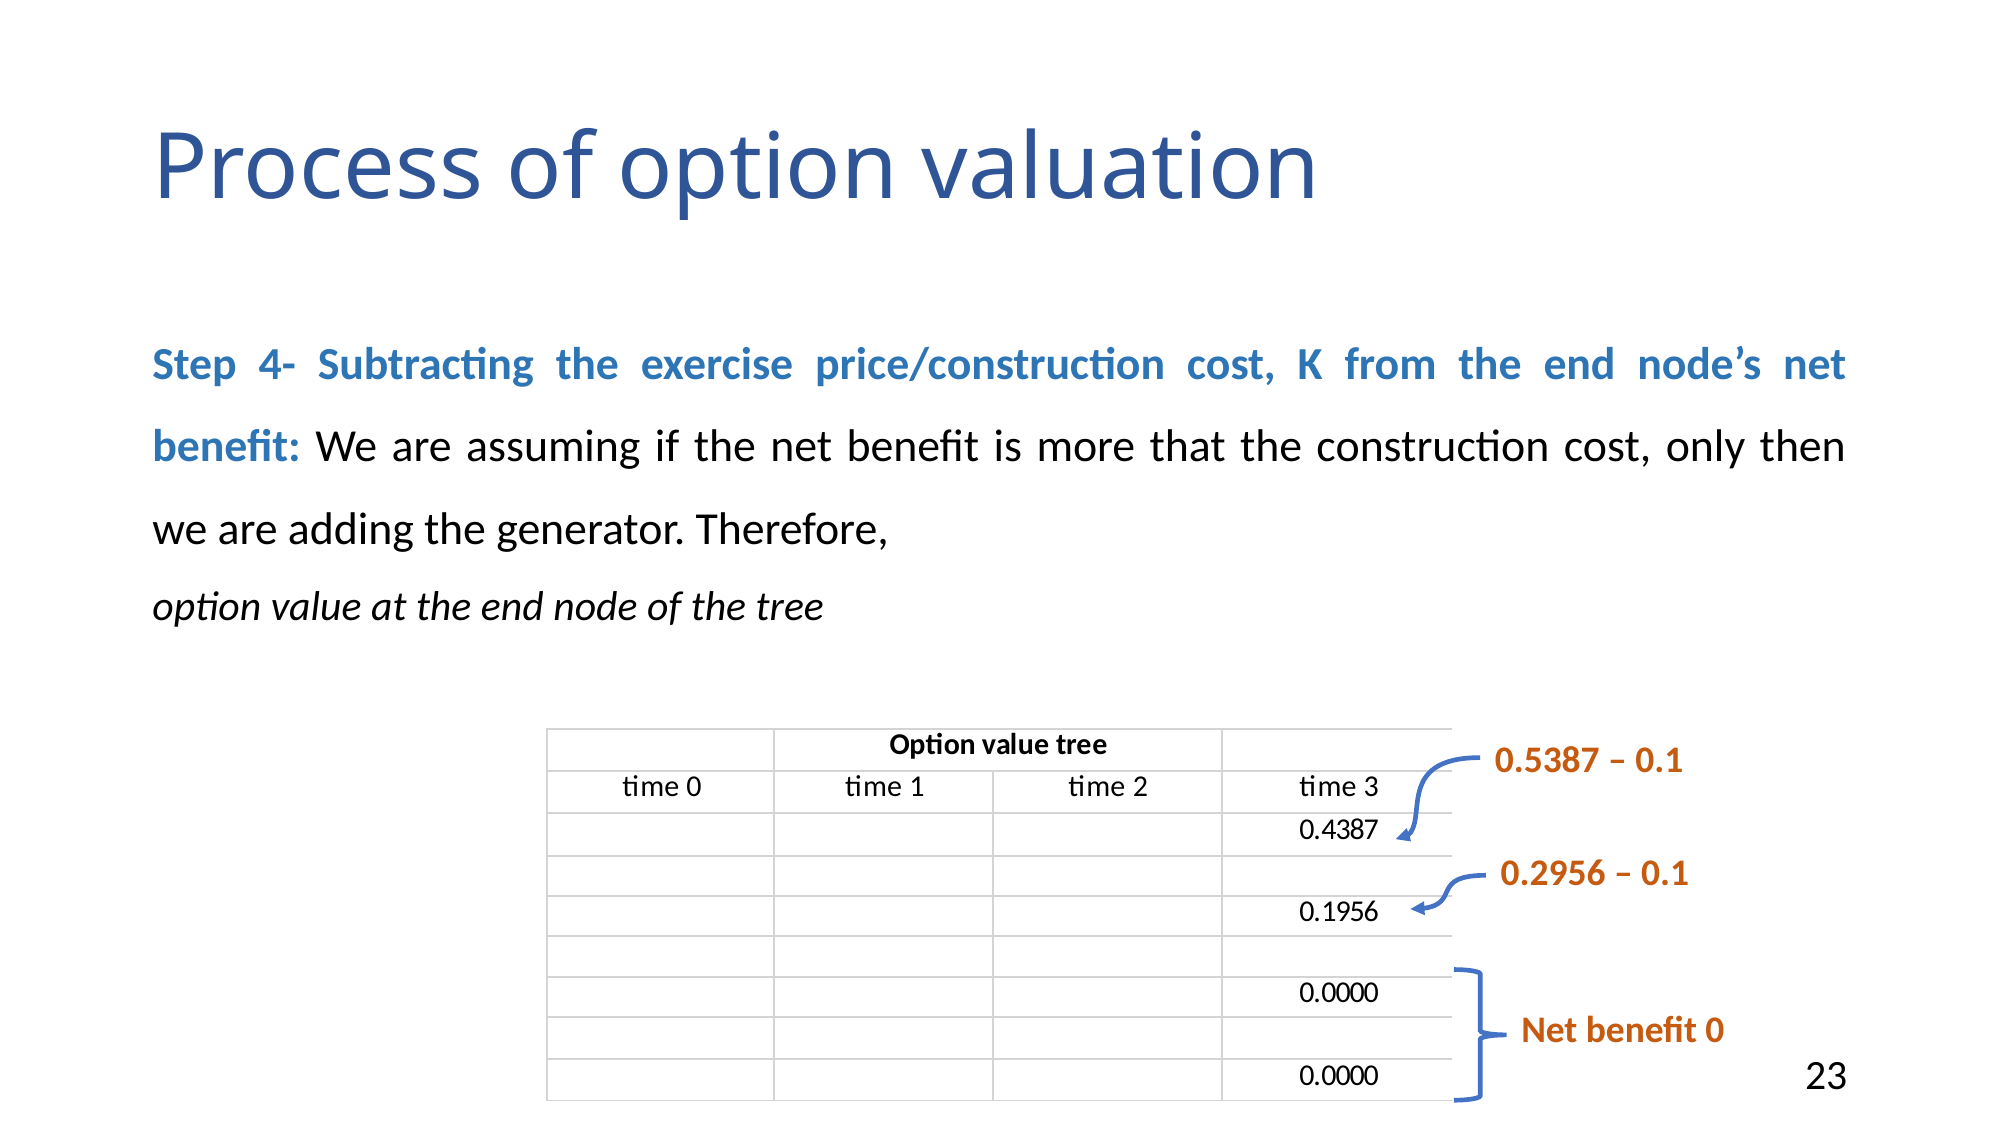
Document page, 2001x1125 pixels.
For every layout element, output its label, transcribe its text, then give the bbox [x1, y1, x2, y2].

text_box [1395, 758, 1479, 840]
title Process of option valuation [137, 59, 1863, 278]
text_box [1410, 875, 1486, 910]
picture [545, 727, 1454, 1103]
text_box 0.5387 – 0.1 [1479, 727, 1699, 788]
text_box 0.2956 – 0.1 [1485, 840, 1707, 901]
slide_number 23 [1454, 1042, 1863, 1103]
text_box [1454, 969, 1506, 1101]
text_box Net benefit 0 [1506, 997, 1785, 1058]
